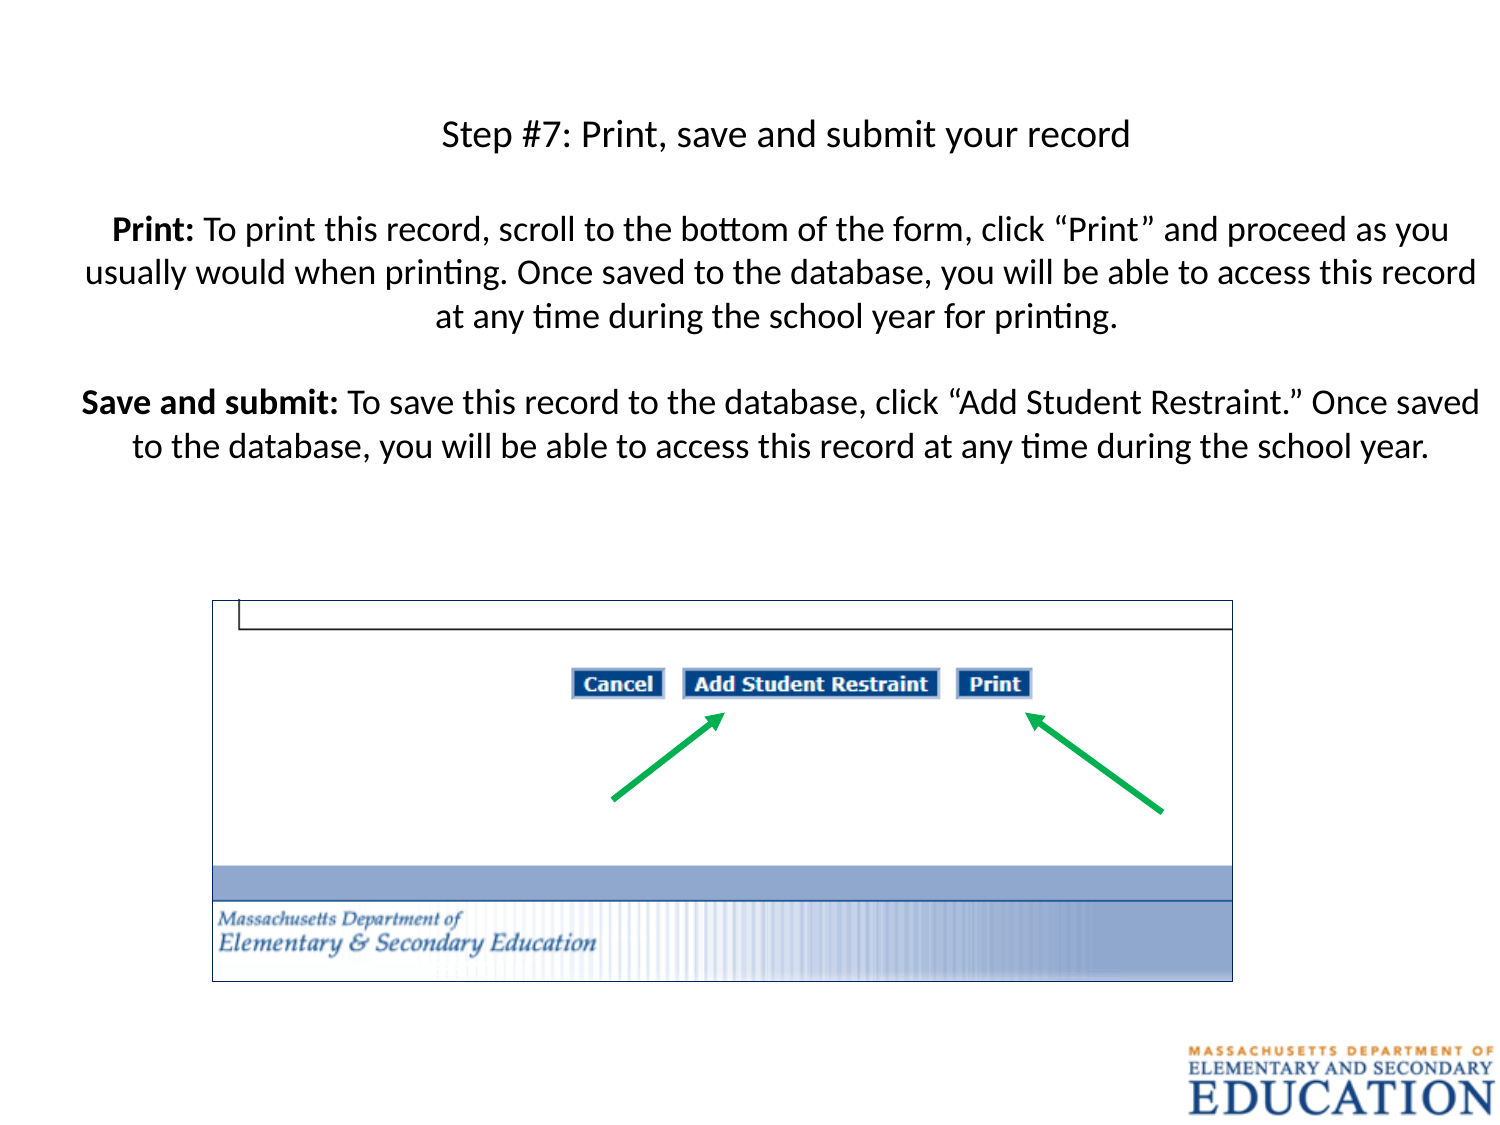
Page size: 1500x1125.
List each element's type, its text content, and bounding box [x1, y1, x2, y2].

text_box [612, 712, 726, 801]
picture [1177, 1037, 1500, 1125]
picture [212, 599, 1233, 982]
title Step #7: Print, save and submit your record Print: To print this record, scroll to the bottom of the form, click “Print” and proceed as you usually would when printing. Once saved to the database, you will be able to access this record at any time during the school year for printing. Save and submit: To save this record to the database, click “Add Student Restraint.” Once saved to the database, you will be able to access this record at any time during the school year. [62, 12, 1500, 663]
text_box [1024, 712, 1163, 813]
